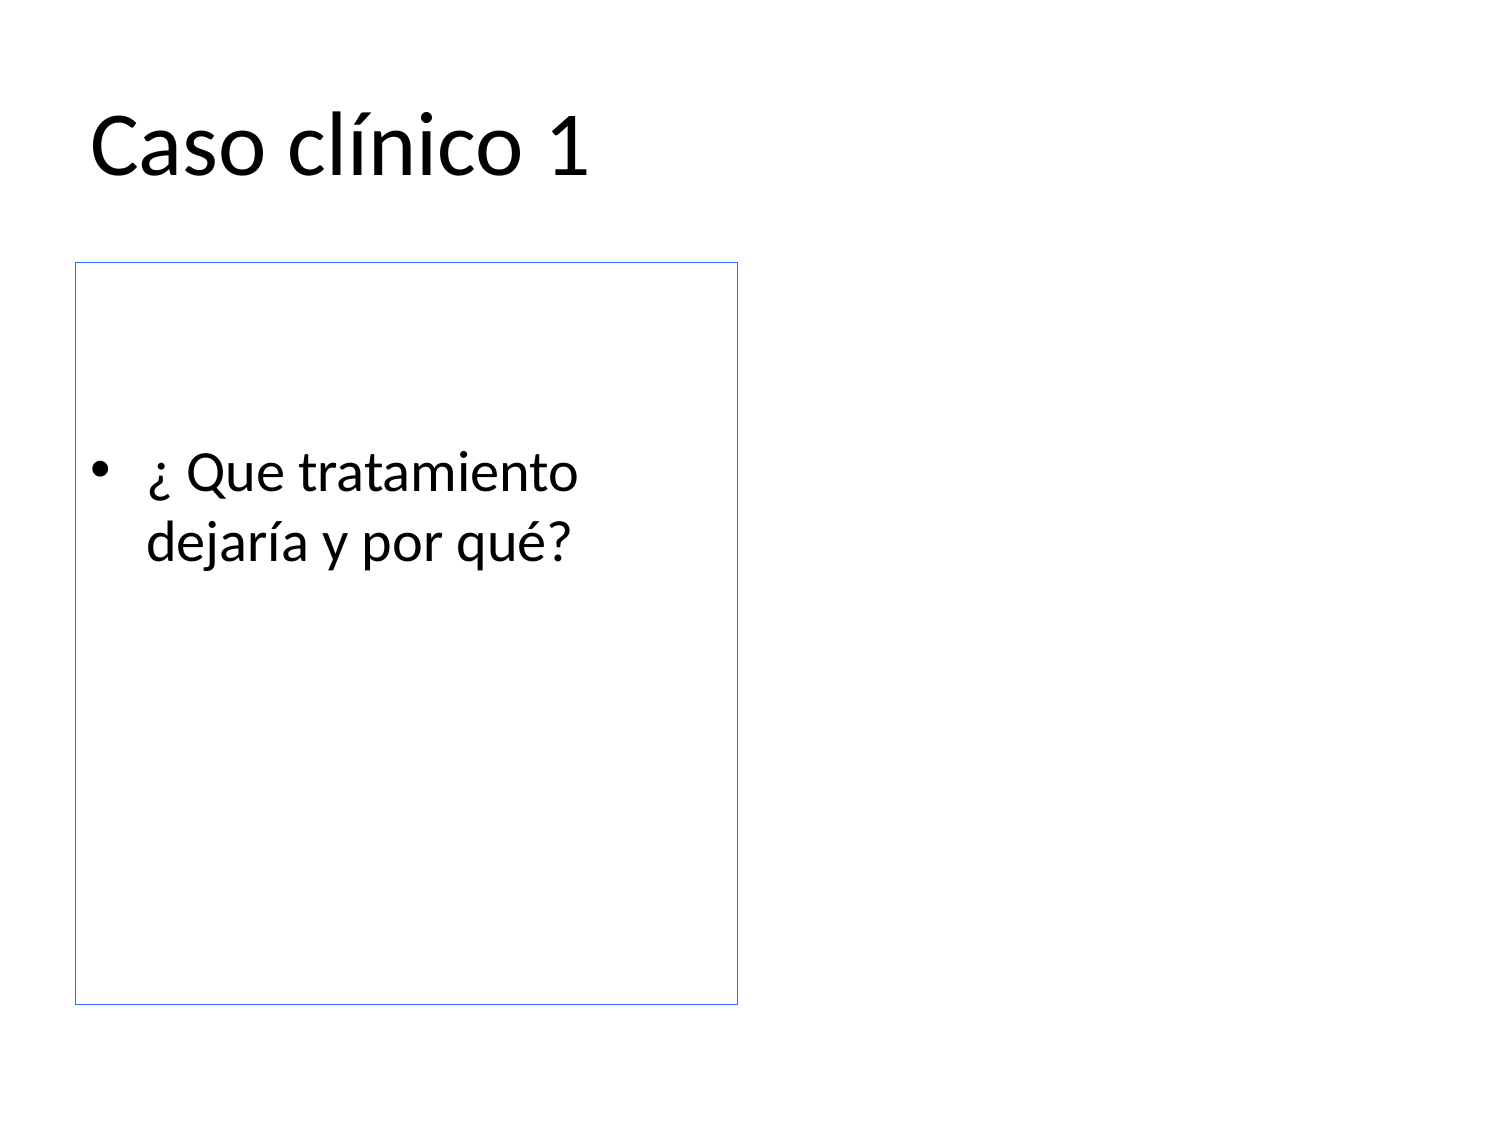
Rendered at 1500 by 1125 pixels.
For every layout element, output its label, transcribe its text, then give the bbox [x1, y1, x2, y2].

title Caso clínico 1 [75, 45, 1425, 233]
list ¿ Que tratamiento dejaría y por qué? [75, 262, 738, 1005]
